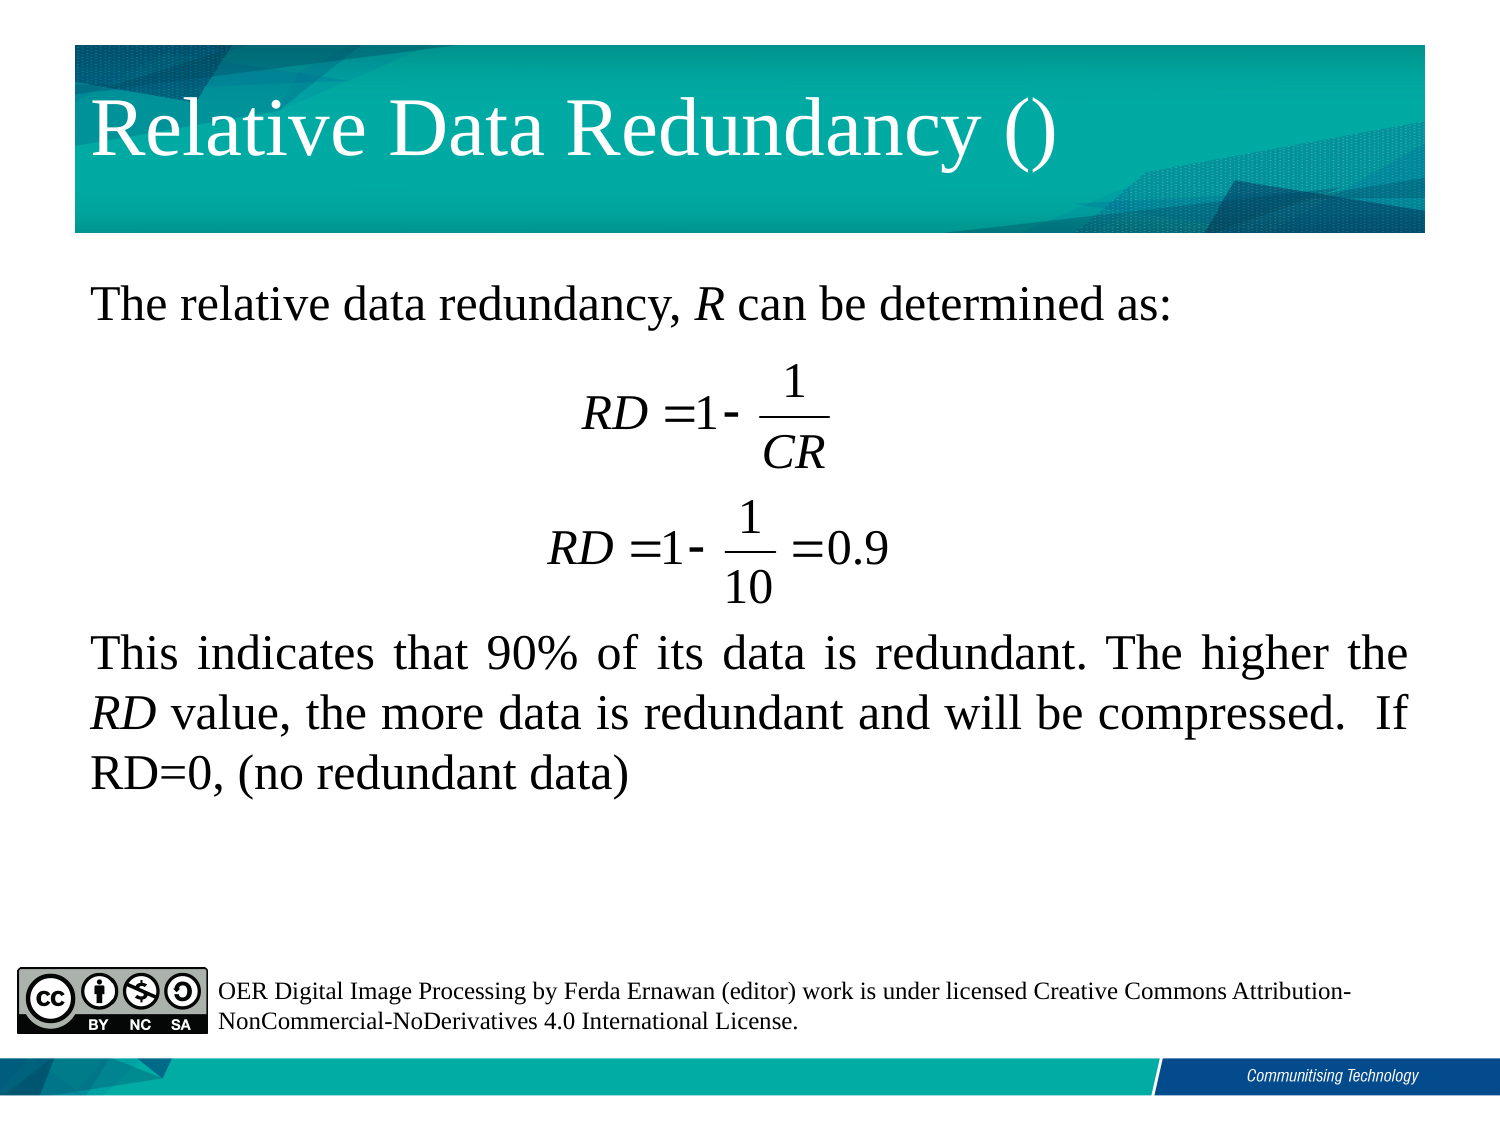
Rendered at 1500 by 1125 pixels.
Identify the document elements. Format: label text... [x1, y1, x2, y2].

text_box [572, 349, 840, 480]
picture [0, 0, 1500, 1125]
list The relative data redundancy, R can be determined as: This indicates that 90% of its data is redundant. The higher the RD value, the more data is redundant and will be compressed. If RD=0, (no redundant data) [75, 262, 1425, 1005]
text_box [537, 485, 897, 616]
title Relative Data Redundancy () [75, 58, 1457, 185]
